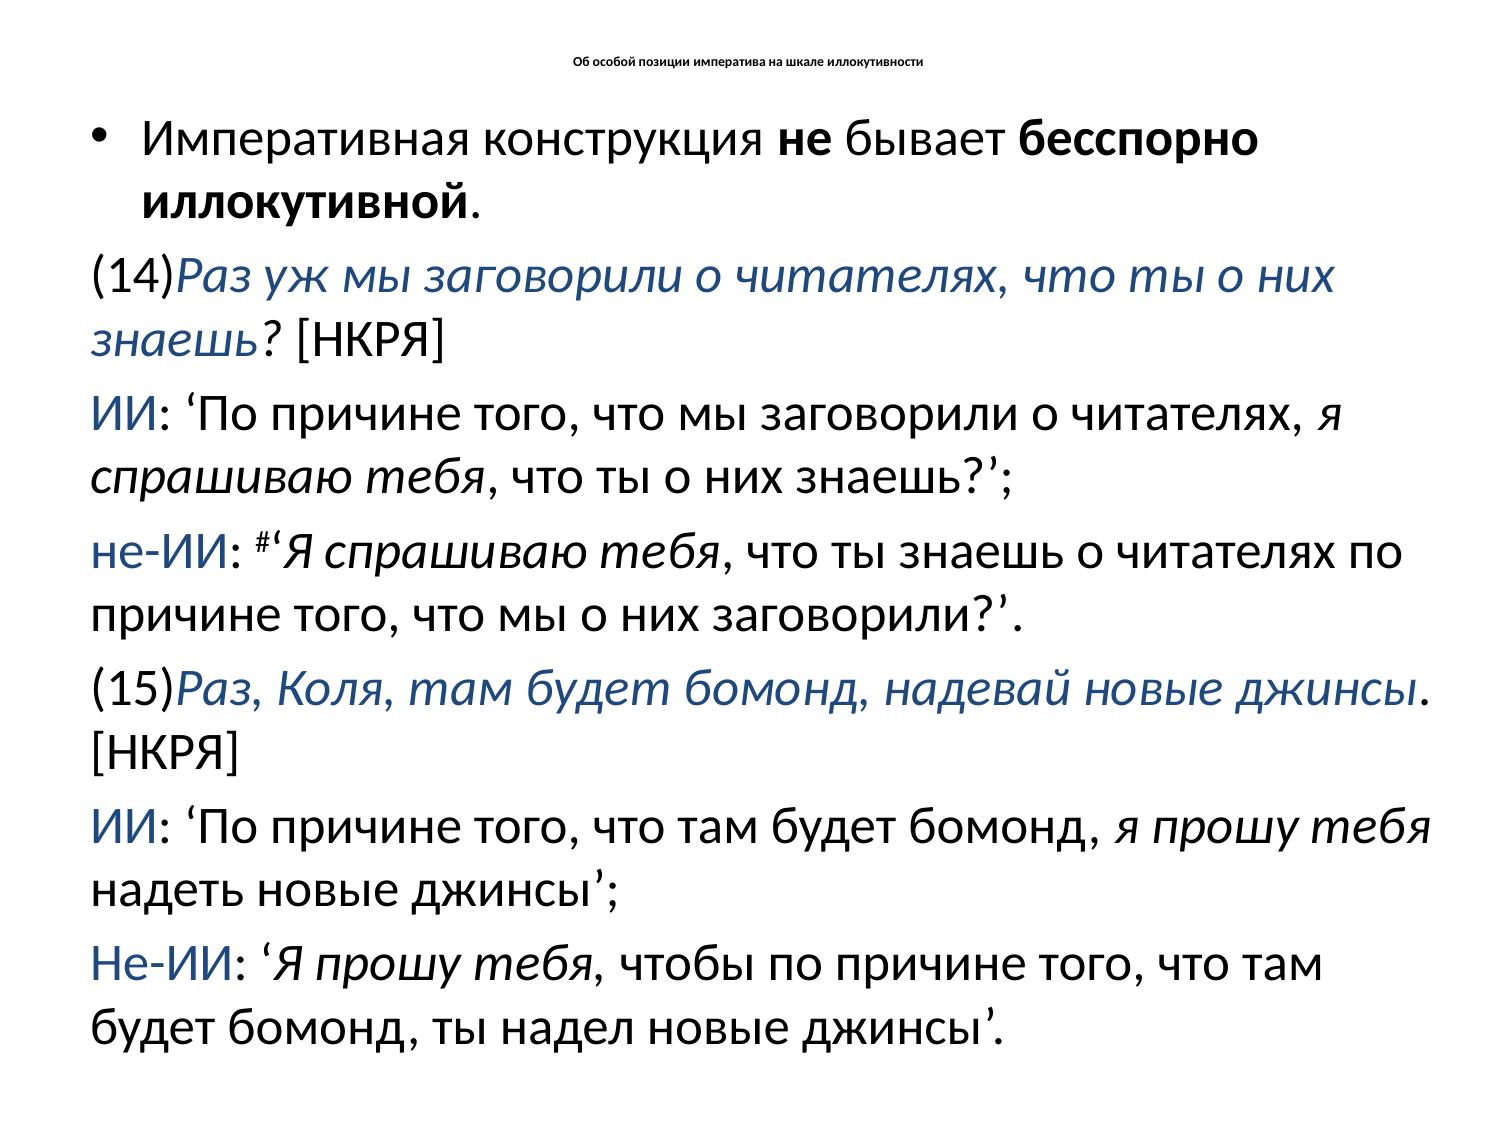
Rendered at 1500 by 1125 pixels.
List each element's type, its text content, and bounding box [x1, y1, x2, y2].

title Об особой позиции императива на шкале иллокутивности [75, 45, 1425, 77]
list Императивная конструкция не бывает бесспорно иллокутивной. (14)Раз уж мы заговорили о читателях, что ты о них знаешь? [НКРЯ] ИИ: ‘По причине того, что мы заговорили о читателях, я спрашиваю тебя, что ты о них знаешь?’; не-ИИ: #‘Я спрашиваю тебя, что ты знаешь о читателях по причине того, что мы о них заговорили?’. (15)Раз, Коля, там будет бомонд, надевай новые джинсы. [НКРЯ] ИИ: ‘По причине того, что там будет бомонд, я прошу тебя надеть новые джинсы’; Не-ИИ: ‘Я прошу тебя, чтобы по причине того, что там будет бомонд, ты надел новые джинсы’. [75, 95, 1452, 1064]
